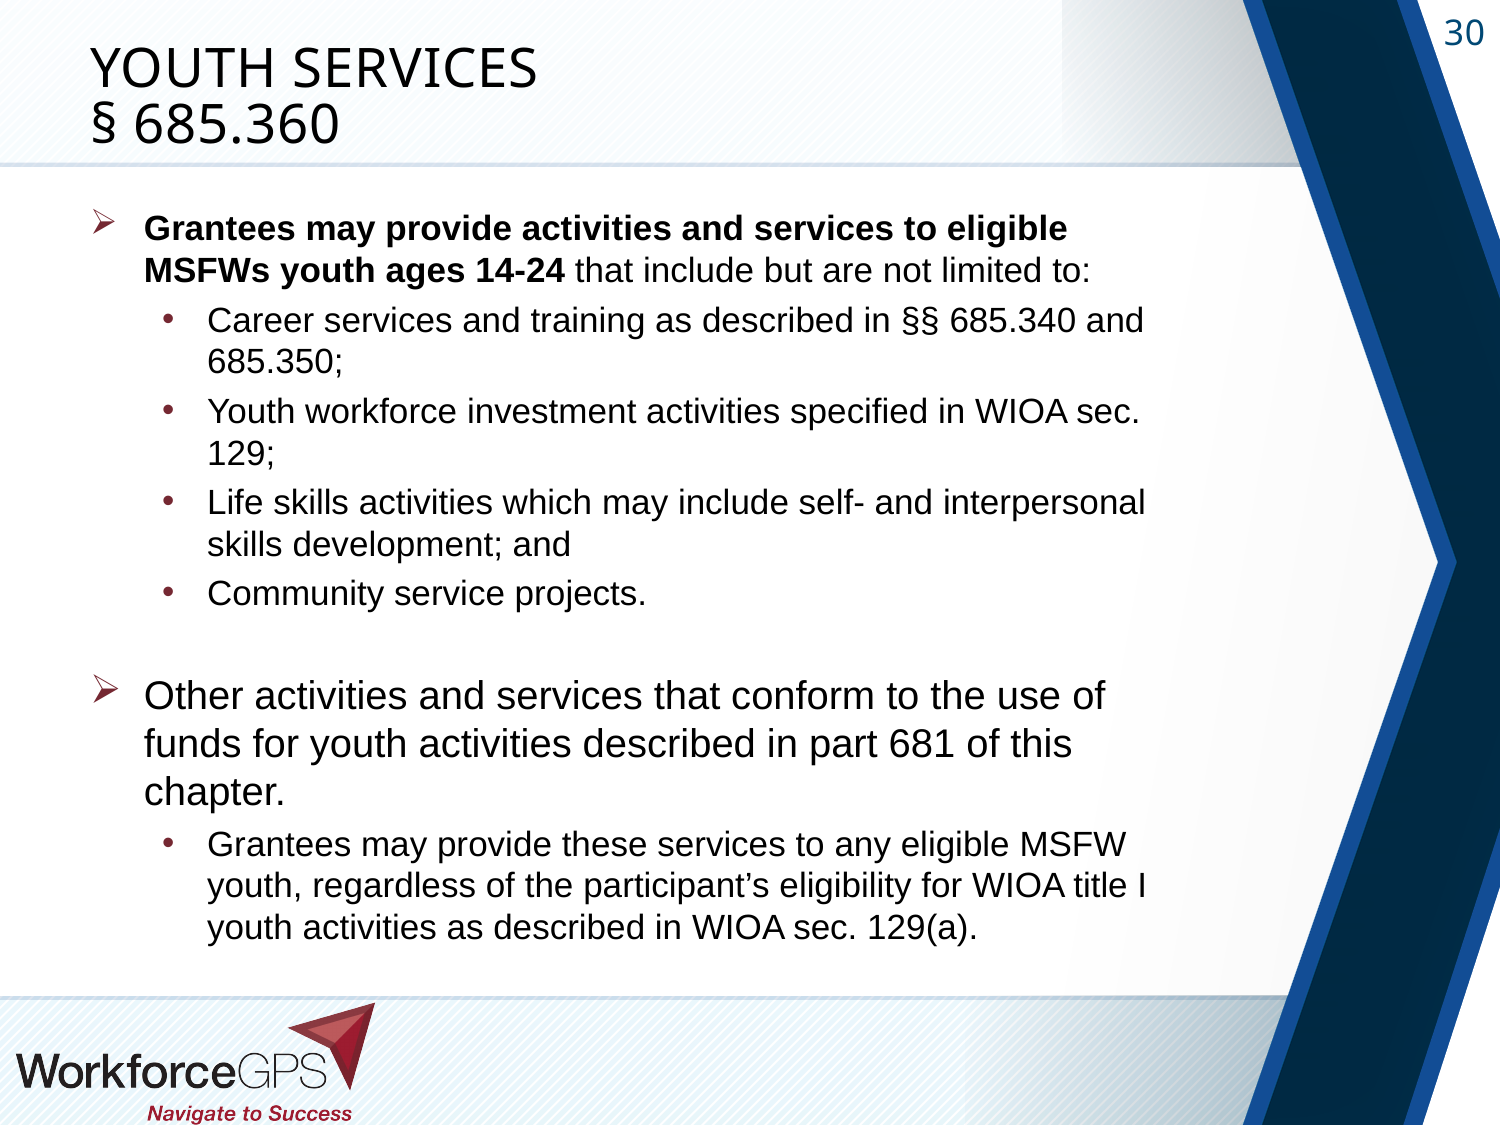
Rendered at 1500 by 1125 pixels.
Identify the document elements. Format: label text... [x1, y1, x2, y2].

picture [1230, 0, 1500, 1125]
title Youth Services § 685.360 [75, 35, 1209, 163]
list Grantees may provide activities and services to eligible MSFWs youth ages 14-24 that include but are not limited to: Career services and training as described in §§ 685.340 and 685.350; Youth workforce investment activities specified in WIOA sec. 129; Life skills activities which may include self- and interpersonal skills development; and Community service projects. Other activities and services that conform to the use of funds for youth activities described in part 681 of this chapter. Grantees may provide these services to any eligible MSFW youth, regardless of the participant’s eligibility for WIOA title I youth activities as described in WIOA sec. 129(a). [75, 198, 1209, 962]
picture [12, 1001, 379, 1125]
